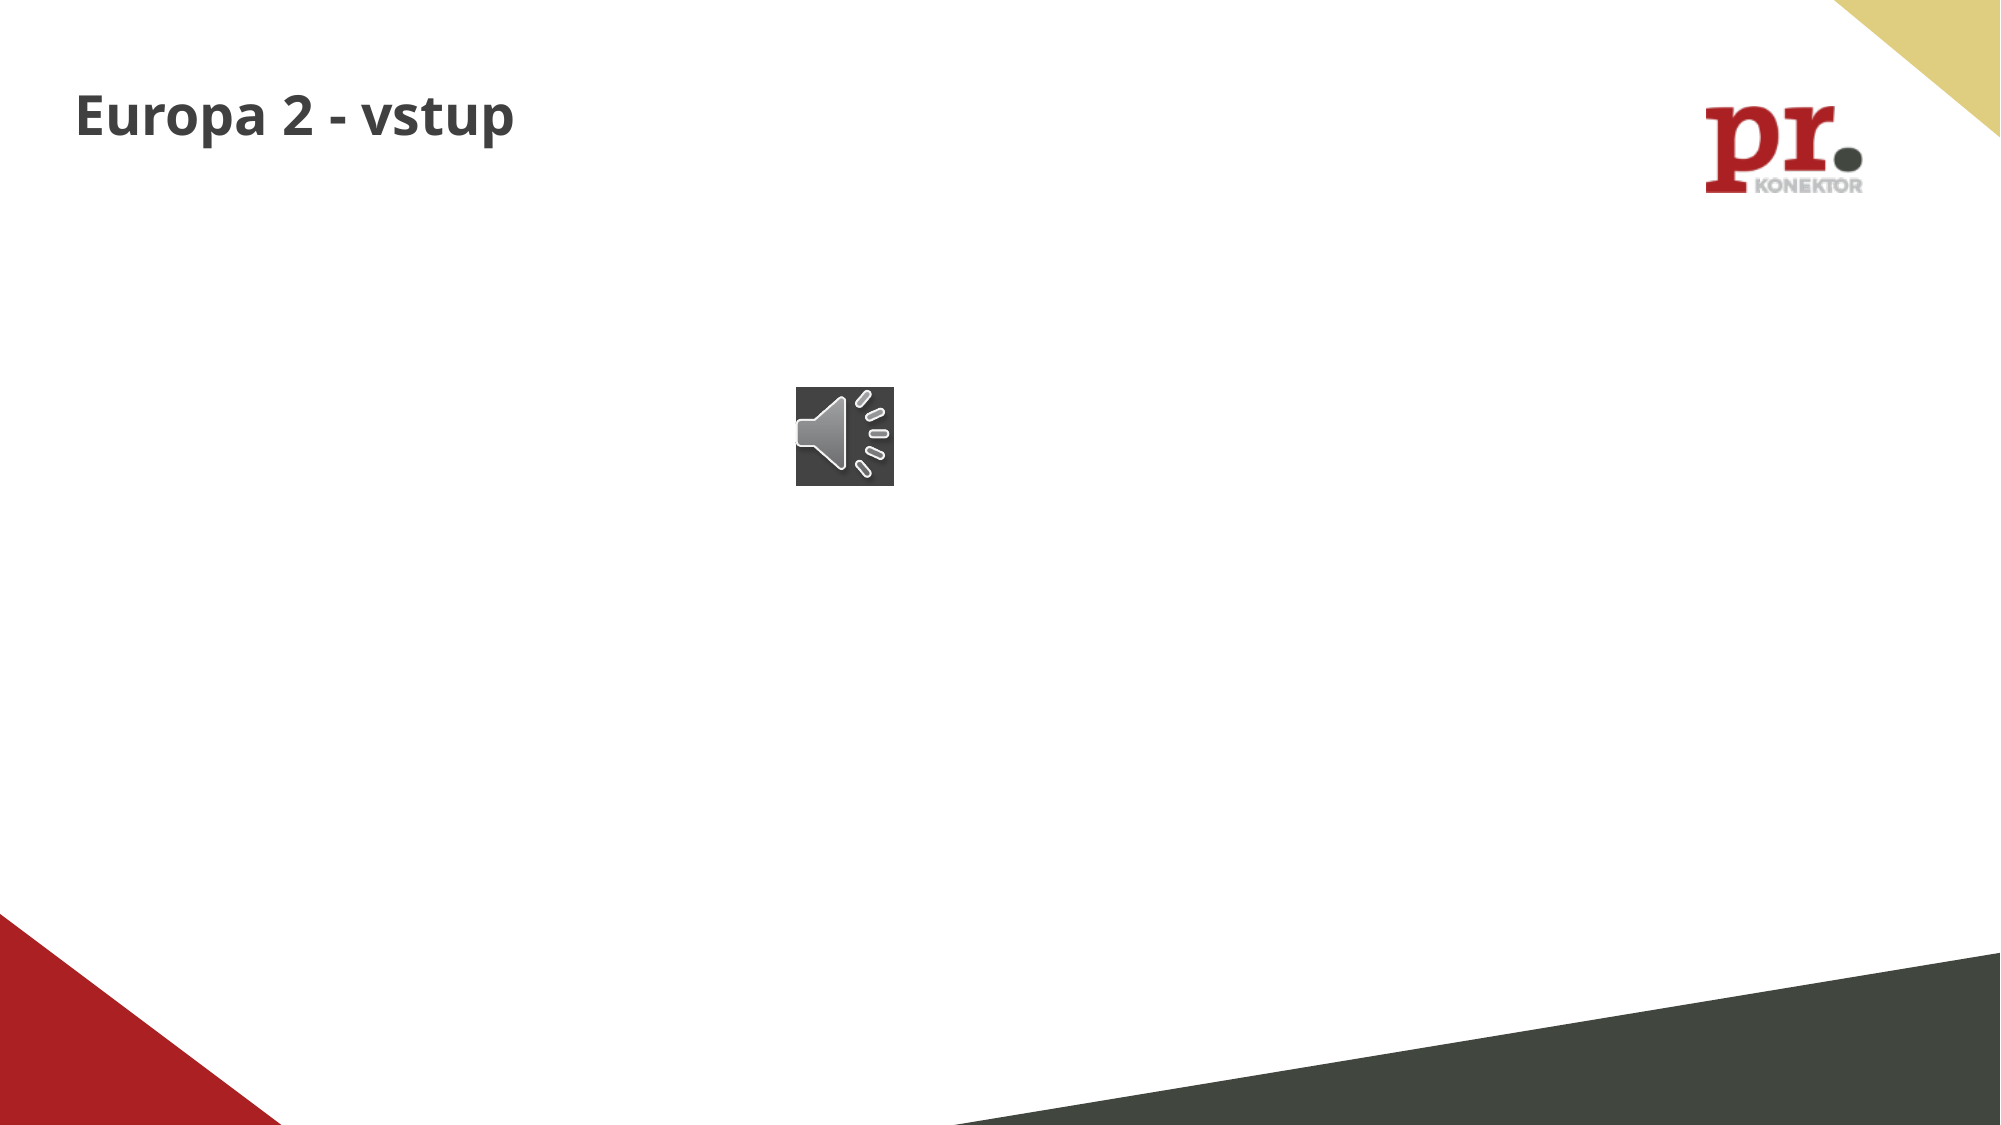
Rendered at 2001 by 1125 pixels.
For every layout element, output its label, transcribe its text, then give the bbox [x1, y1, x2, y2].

picture [795, 386, 896, 487]
picture [1706, 106, 1863, 193]
text_box [954, 952, 2000, 1125]
text_box [0, 913, 282, 1125]
text_box [1834, 0, 2000, 138]
text_box Europa 2 - vstup [59, 72, 863, 154]
